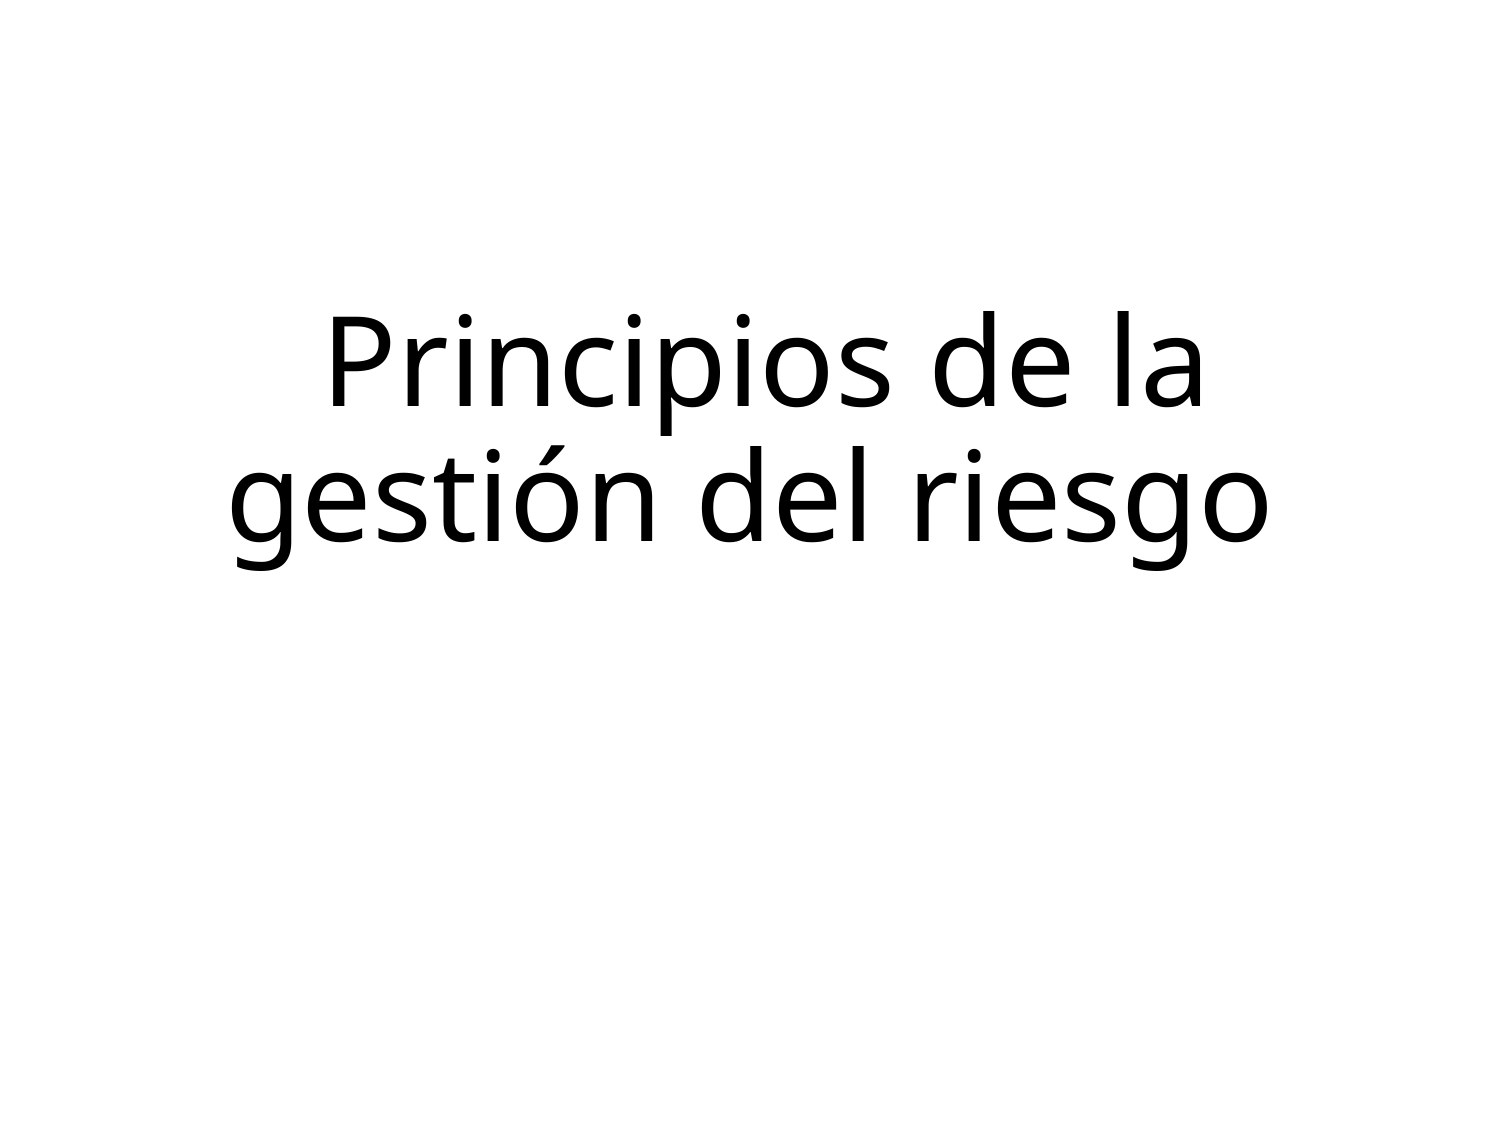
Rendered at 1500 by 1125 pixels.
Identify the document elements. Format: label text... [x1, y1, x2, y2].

title Principios de la gestión del riesgo [112, 184, 1388, 576]
